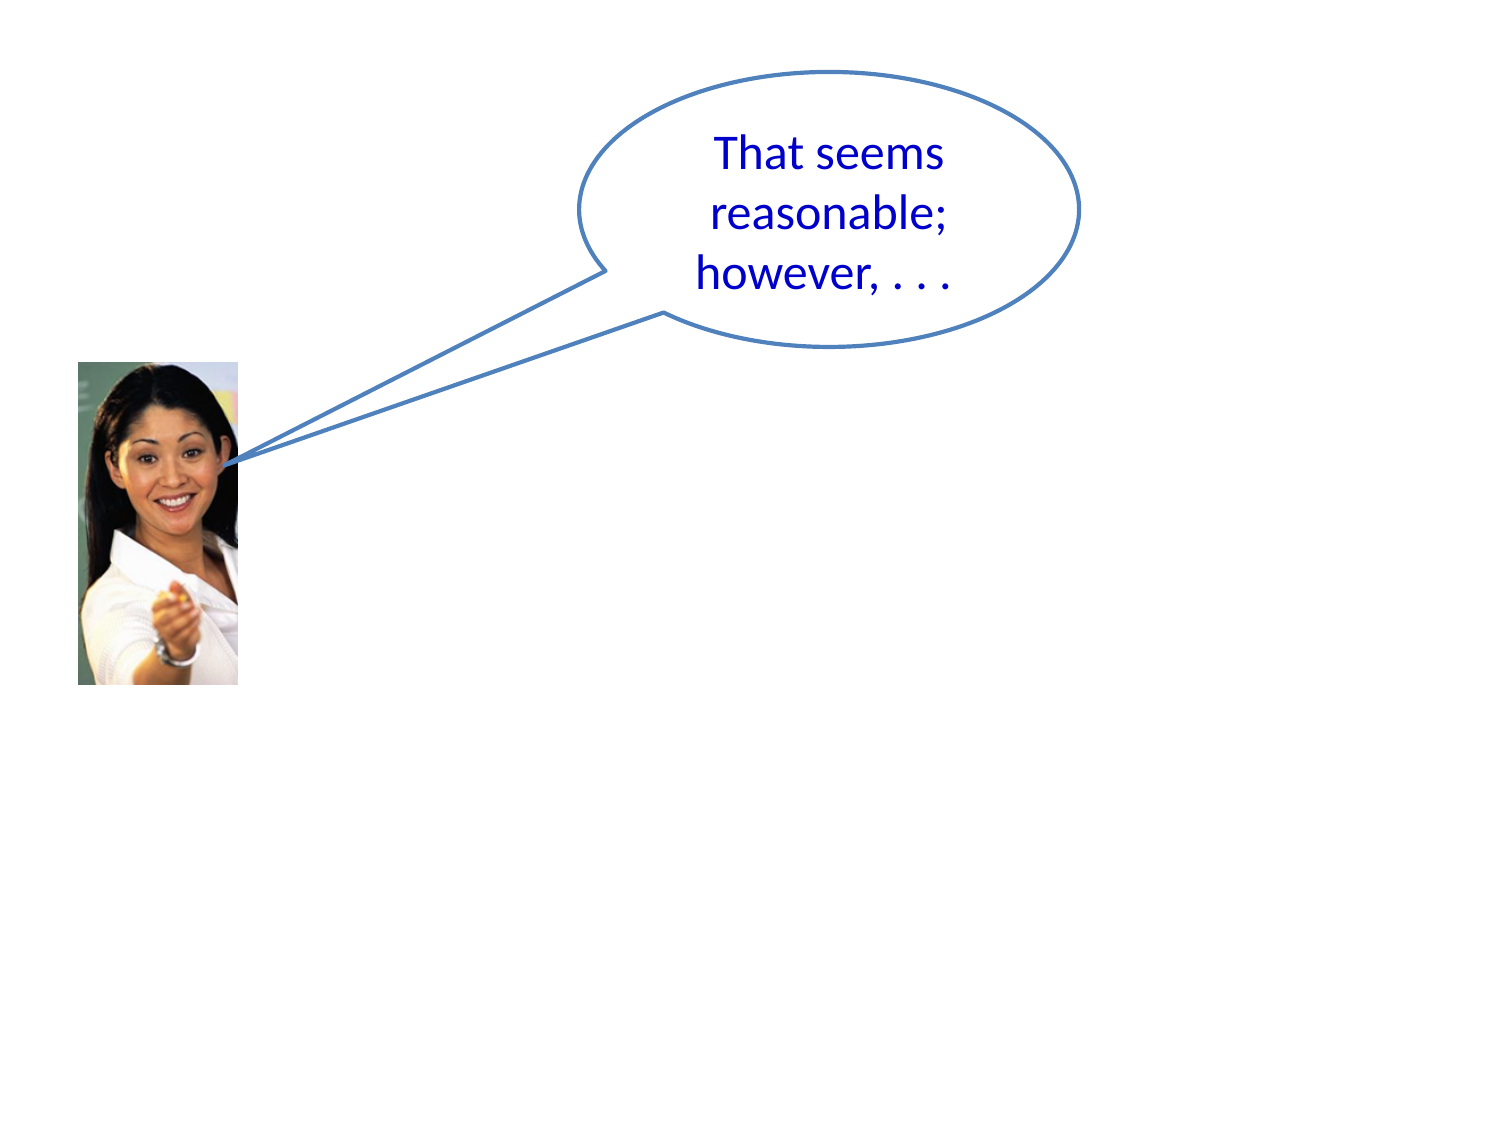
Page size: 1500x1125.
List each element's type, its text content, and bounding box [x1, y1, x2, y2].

text_box That seems reasonable; however, . . . [242, 69, 1082, 462]
picture [78, 362, 238, 685]
